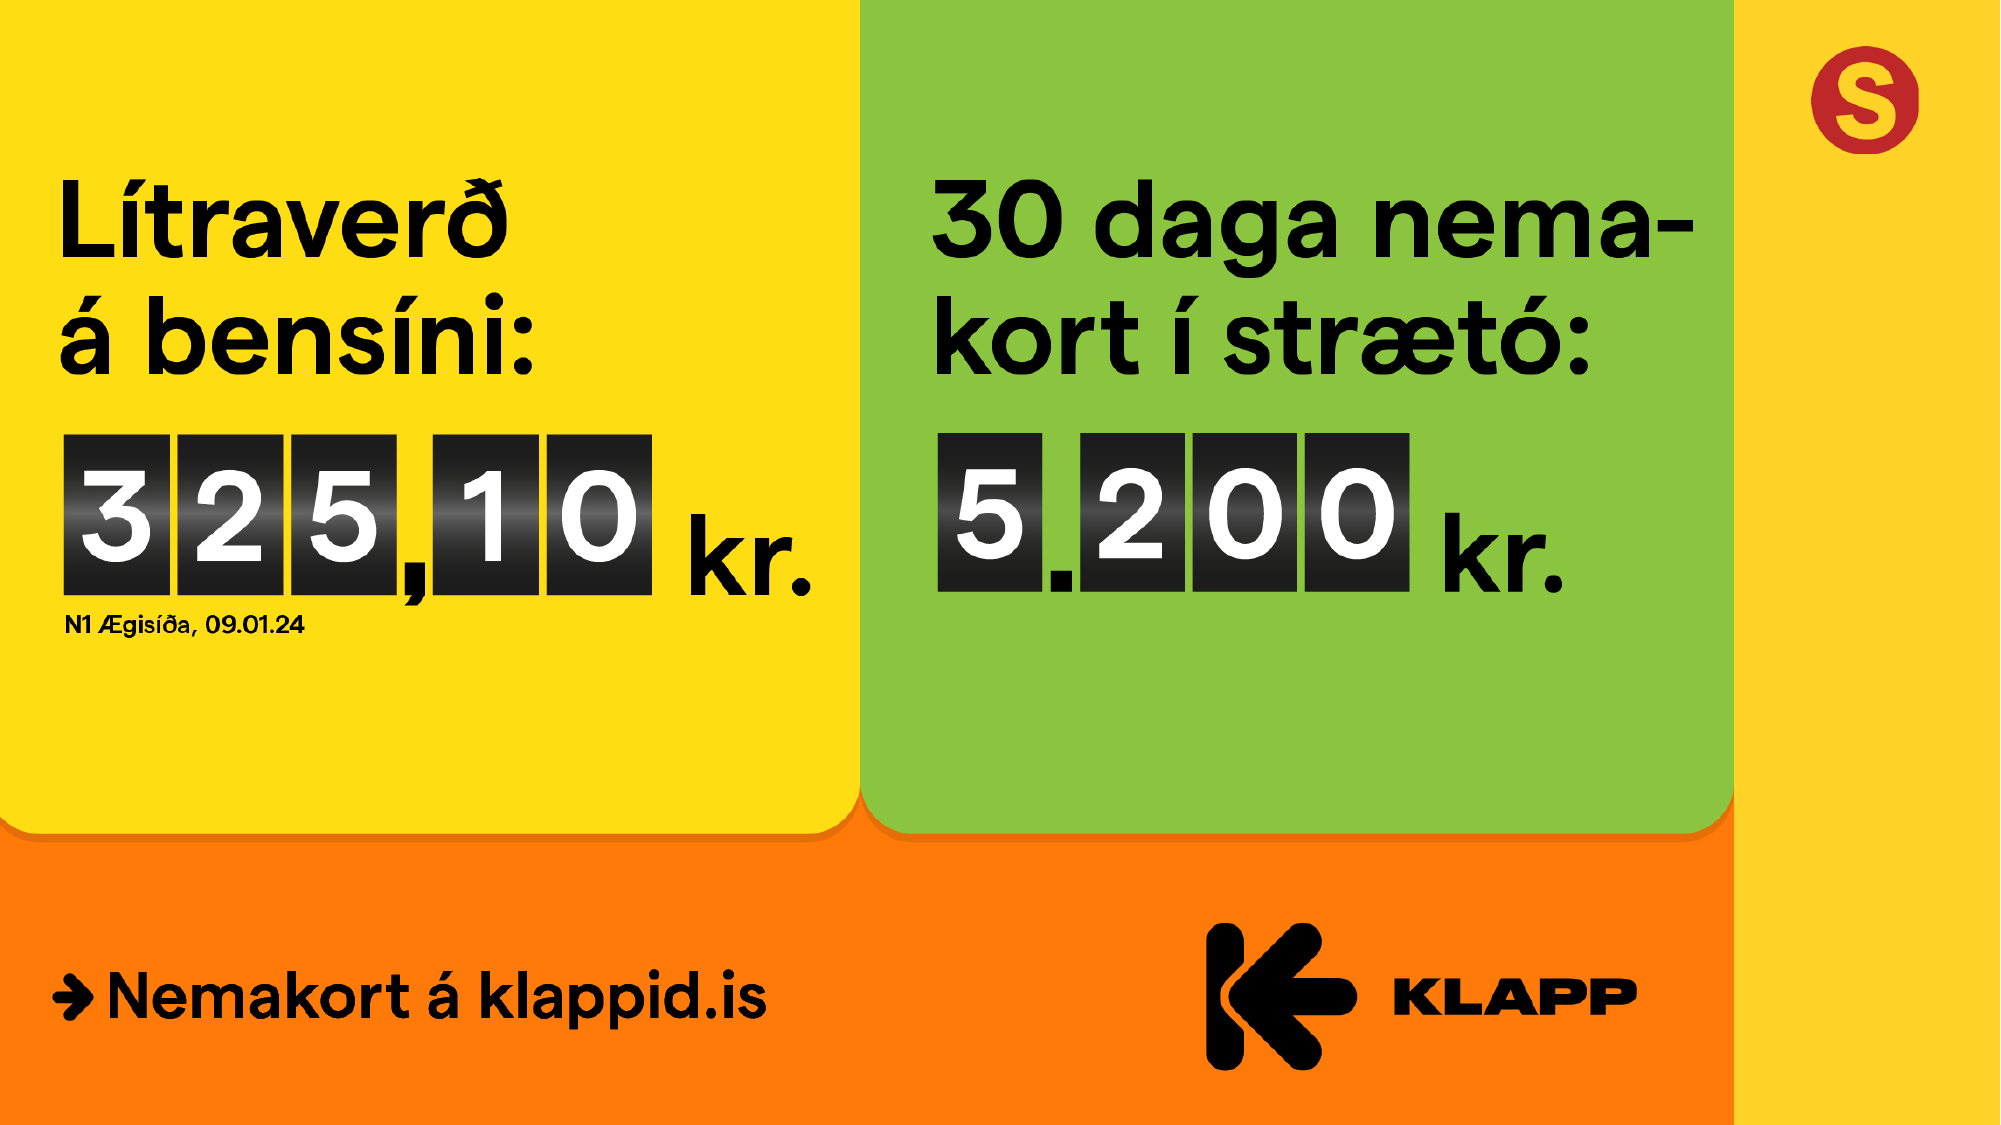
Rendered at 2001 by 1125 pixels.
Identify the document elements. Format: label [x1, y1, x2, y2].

text_box [1734, 0, 2000, 1125]
picture [0, 0, 1734, 1125]
picture [1811, 46, 1919, 154]
